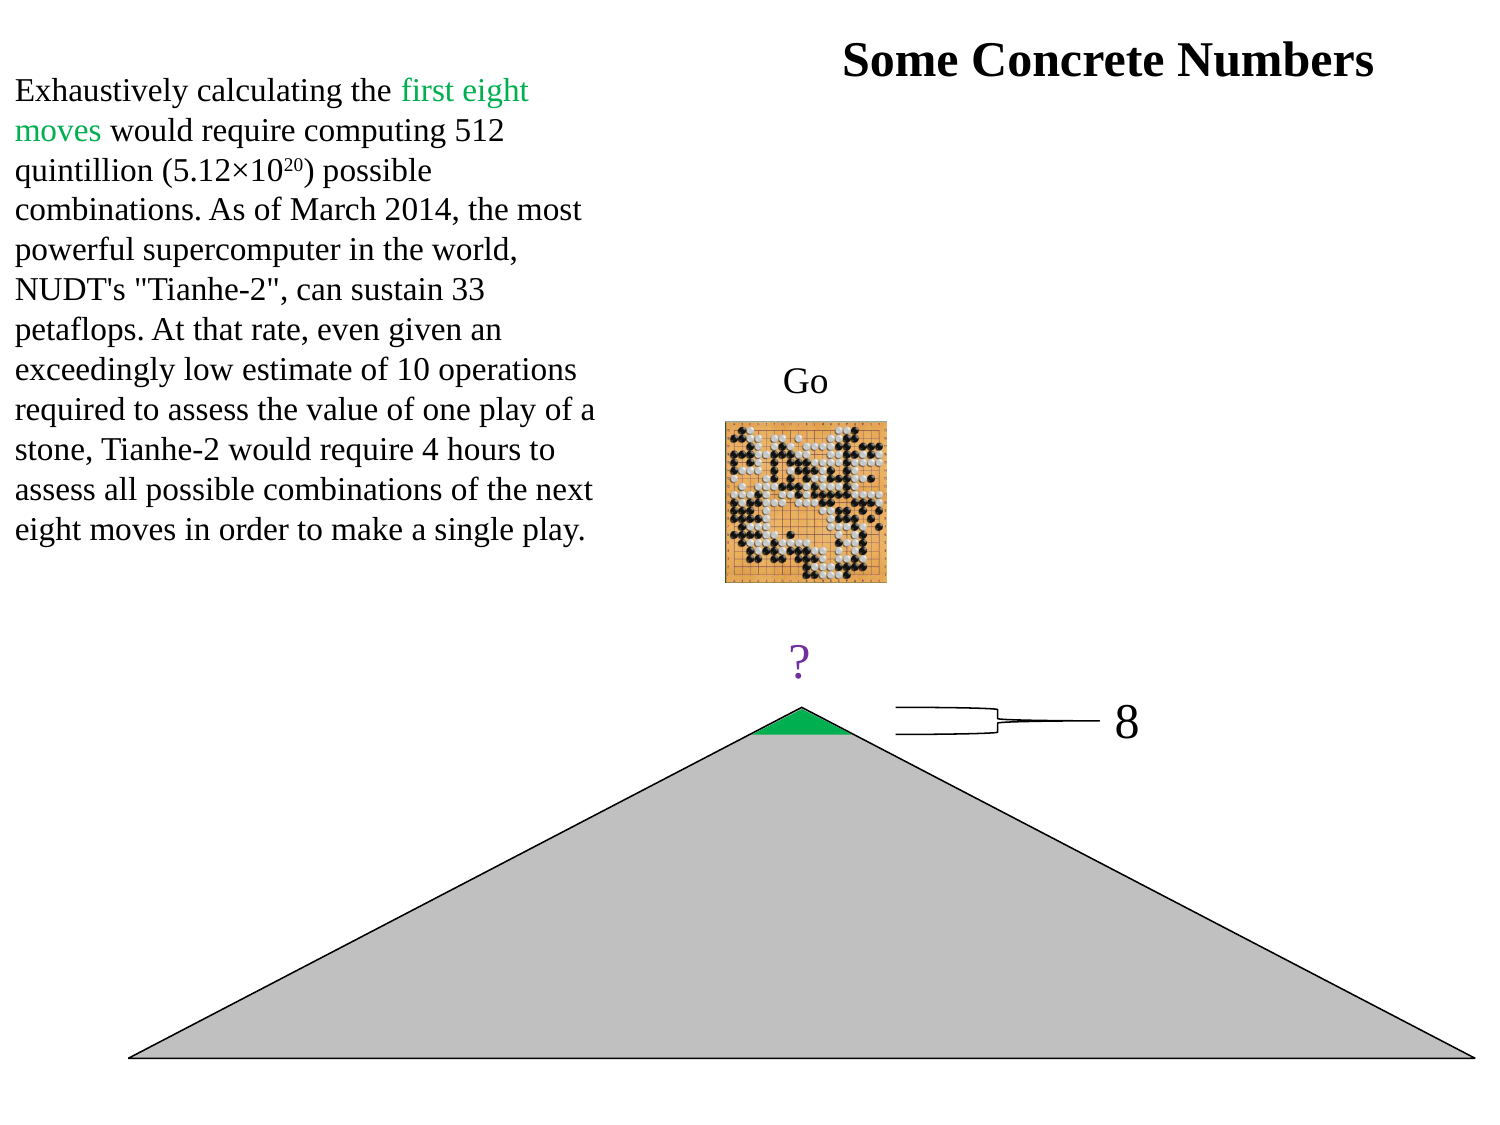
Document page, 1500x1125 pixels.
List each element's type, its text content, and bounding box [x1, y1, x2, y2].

picture [724, 420, 887, 584]
text_box Go [768, 348, 844, 409]
text_box Some Concrete Numbers [827, 19, 1390, 94]
text_box Exhaustively calculating the first eight moves would require computing 512 quintillion (5.12×1020) possible combinations. As of March 2014, the most powerful supercomputer in the world, NUDT's "Tianhe-2", can sustain 33 petaflops. At that rate, even given an exceedingly low estimate of 10 operations required to assess the value of one play of a stone, Tianhe-2 would require 4 hours to assess all possible combinations of the next eight moves in order to make a single play. [0, 60, 636, 675]
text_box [128, 681, 1476, 1059]
text_box ? [773, 620, 826, 679]
